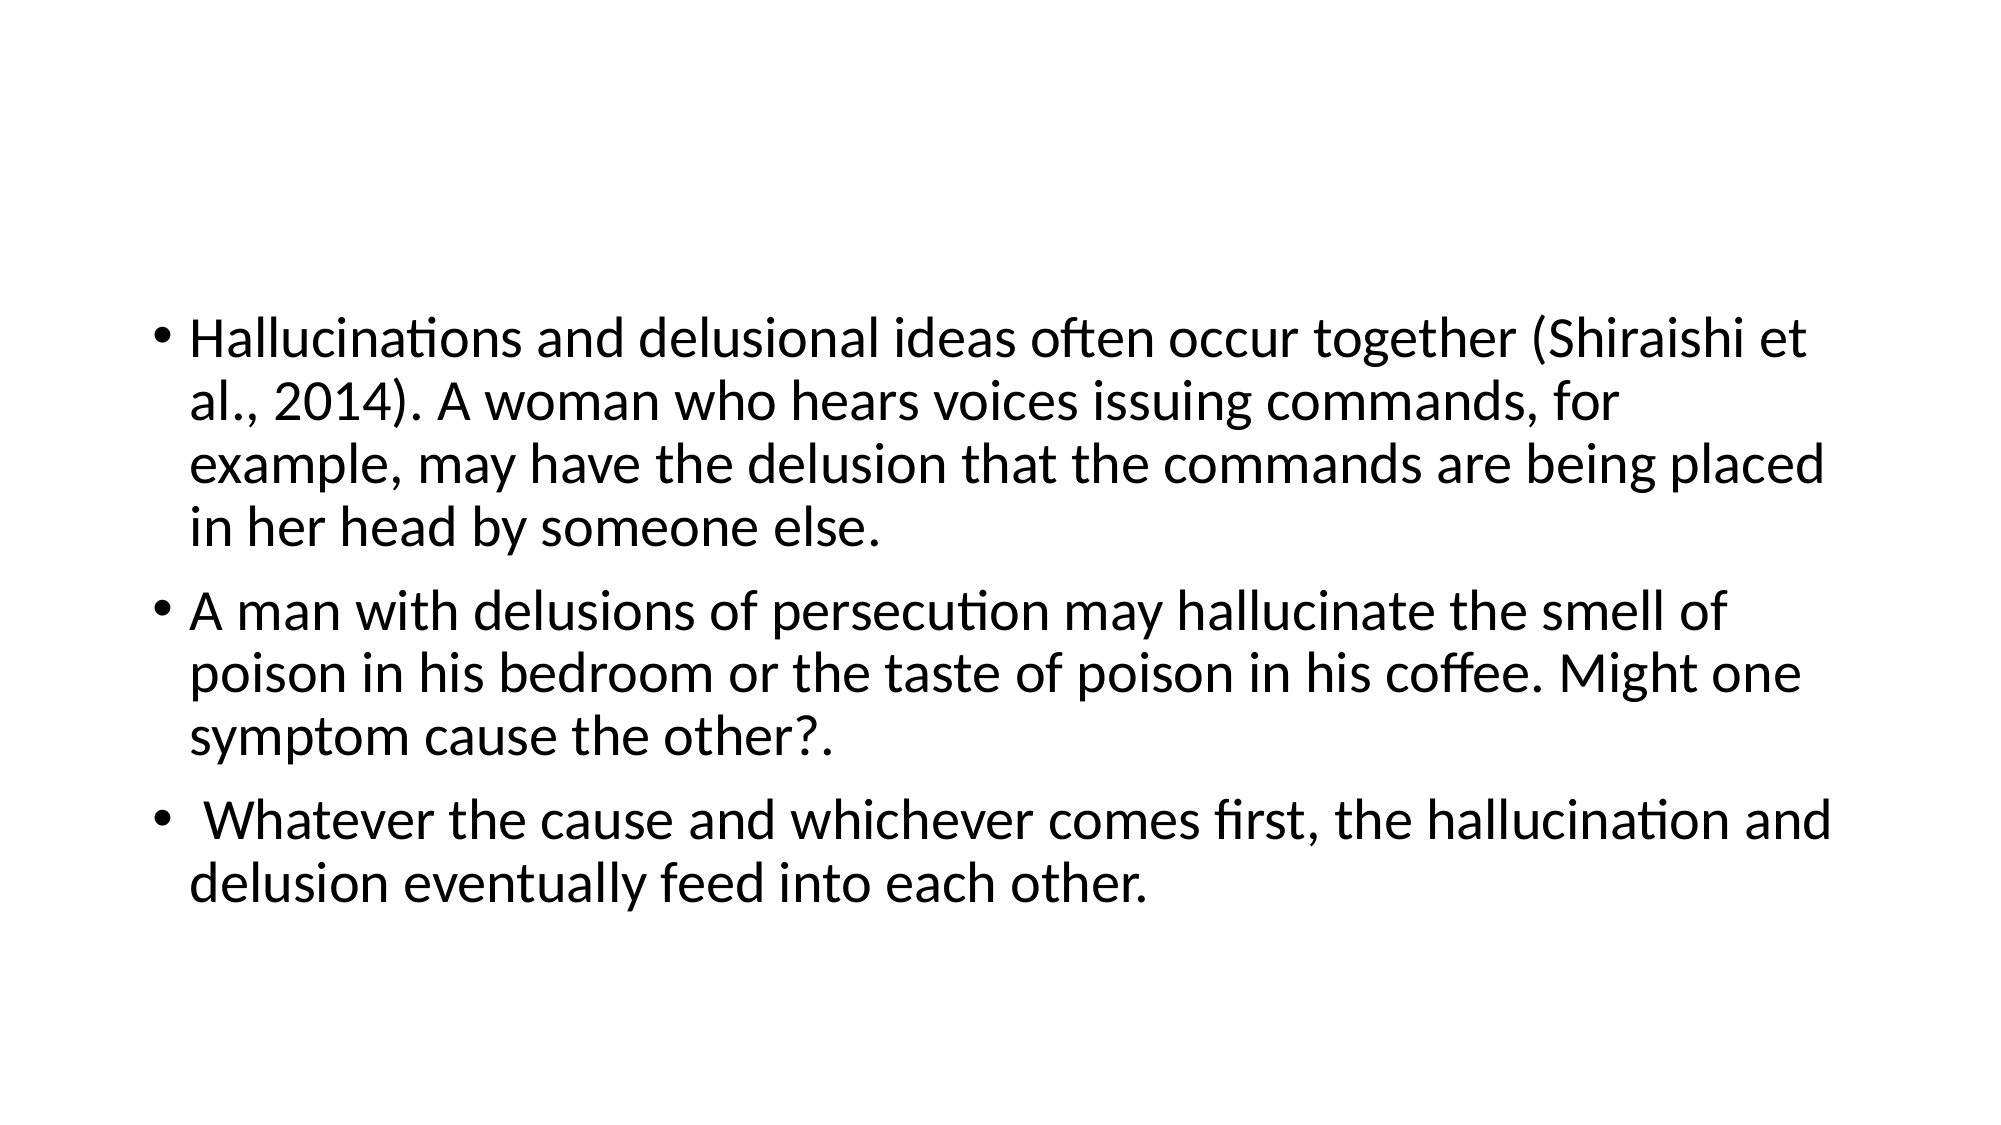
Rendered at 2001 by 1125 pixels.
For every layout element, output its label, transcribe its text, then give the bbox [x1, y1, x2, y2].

list Hallucinations and delusional ideas often occur together (Shiraishi et al., 2014). A woman who hears voices issuing commands, for example, may have the delusion that the commands are being placed in her head by someone else. A man with delusions of persecution may hallucinate the smell of poison in his bedroom or the taste of poison in his coffee. Might one symptom cause the other?. Whatever the cause and whichever comes first, the hallucination and delusion eventually feed into each other. [137, 299, 1863, 1014]
